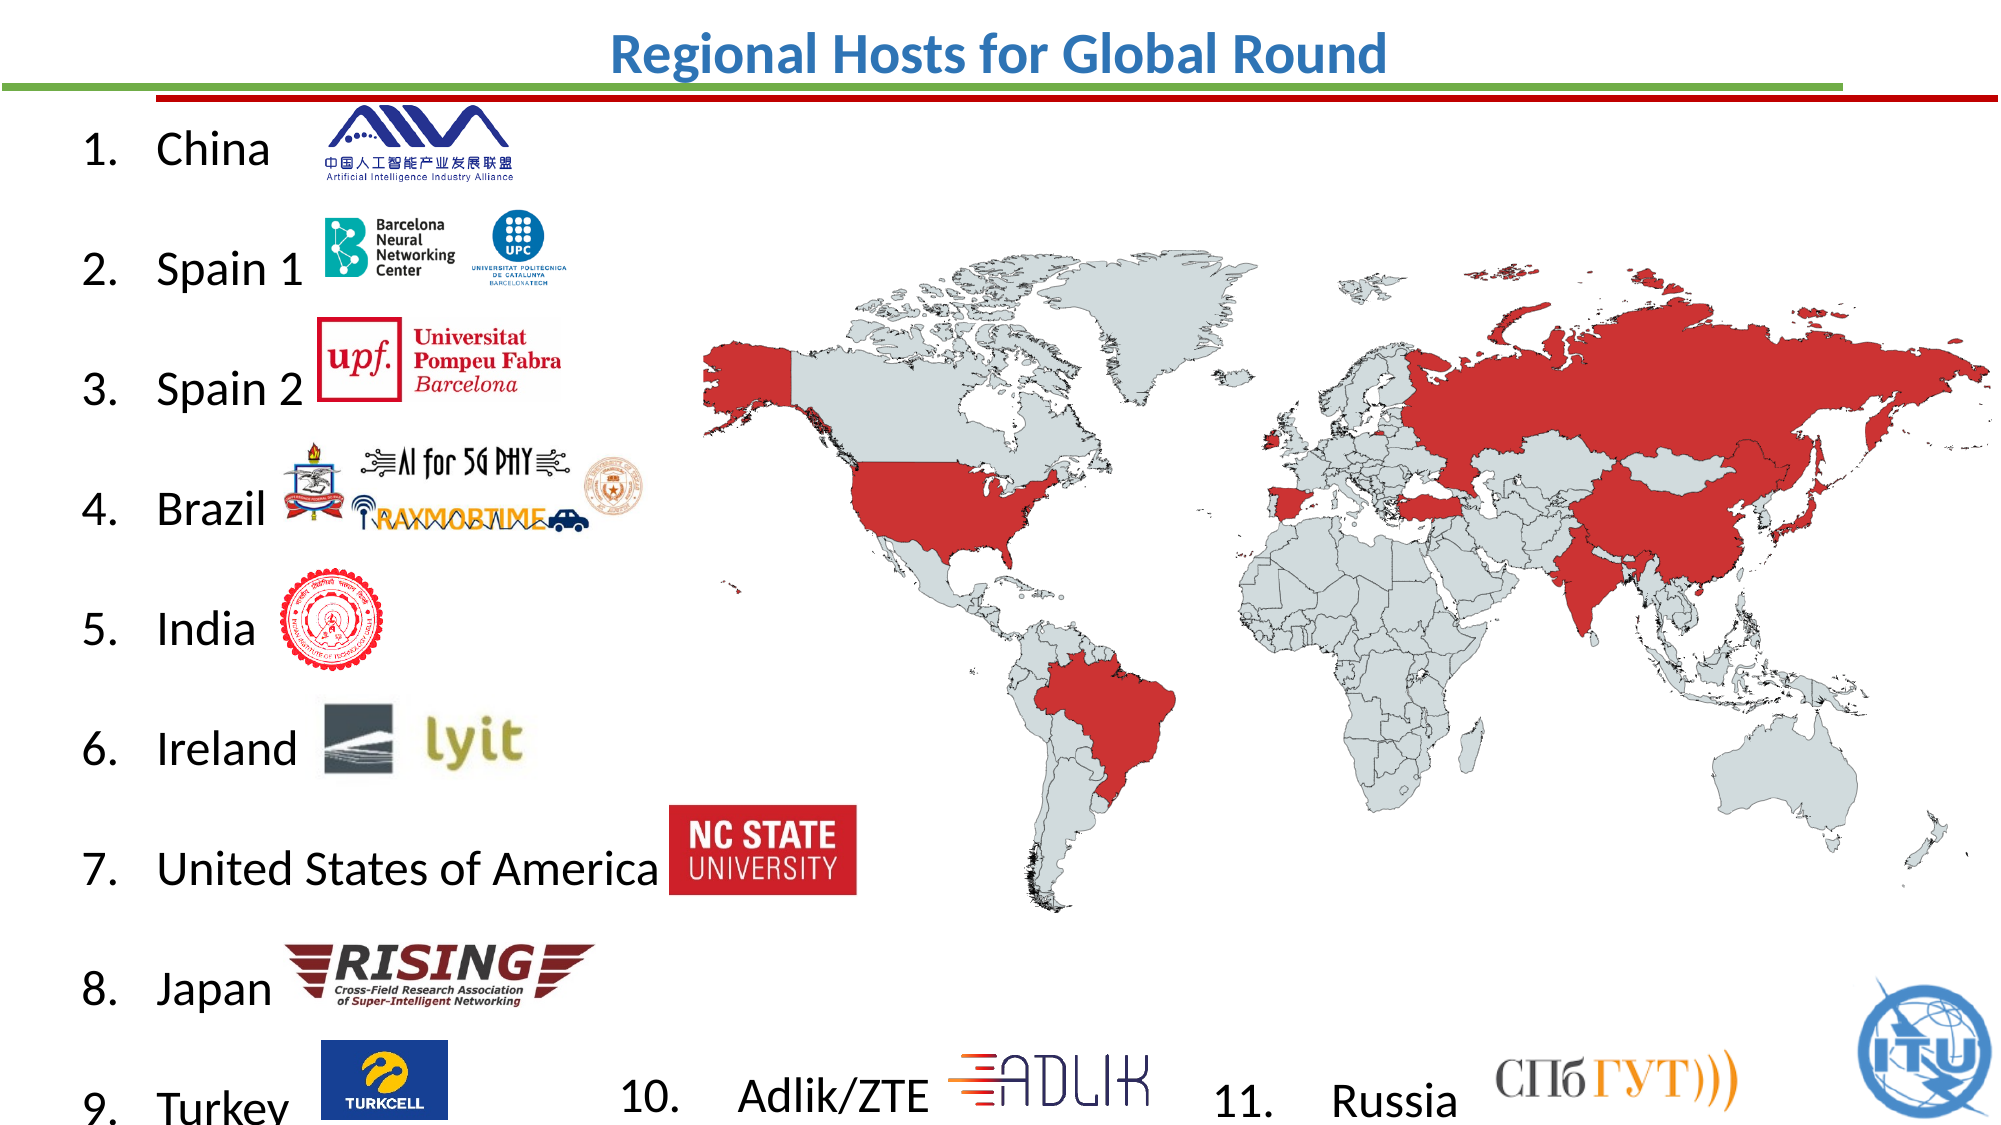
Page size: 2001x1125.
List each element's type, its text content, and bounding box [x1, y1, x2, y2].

picture [669, 250, 2000, 924]
picture [947, 1054, 1149, 1106]
picture [321, 202, 577, 293]
text_box 11. Russia [1197, 1000, 1545, 1125]
picture [283, 942, 596, 1008]
picture [317, 317, 561, 402]
text_box 10. Adlik/ZTE [603, 994, 952, 1125]
picture [1852, 974, 1997, 1125]
text_box [676, 95, 1998, 102]
picture [1489, 1043, 1741, 1117]
picture [321, 1040, 448, 1120]
picture [279, 567, 541, 810]
text_box Regional Hosts for Global Round [0, 2, 2000, 93]
picture [325, 105, 513, 182]
picture [279, 436, 648, 539]
text_box China Spain 1 Spain 2 Brazil India Ireland United States of America Japan Turkey [66, 48, 676, 1125]
